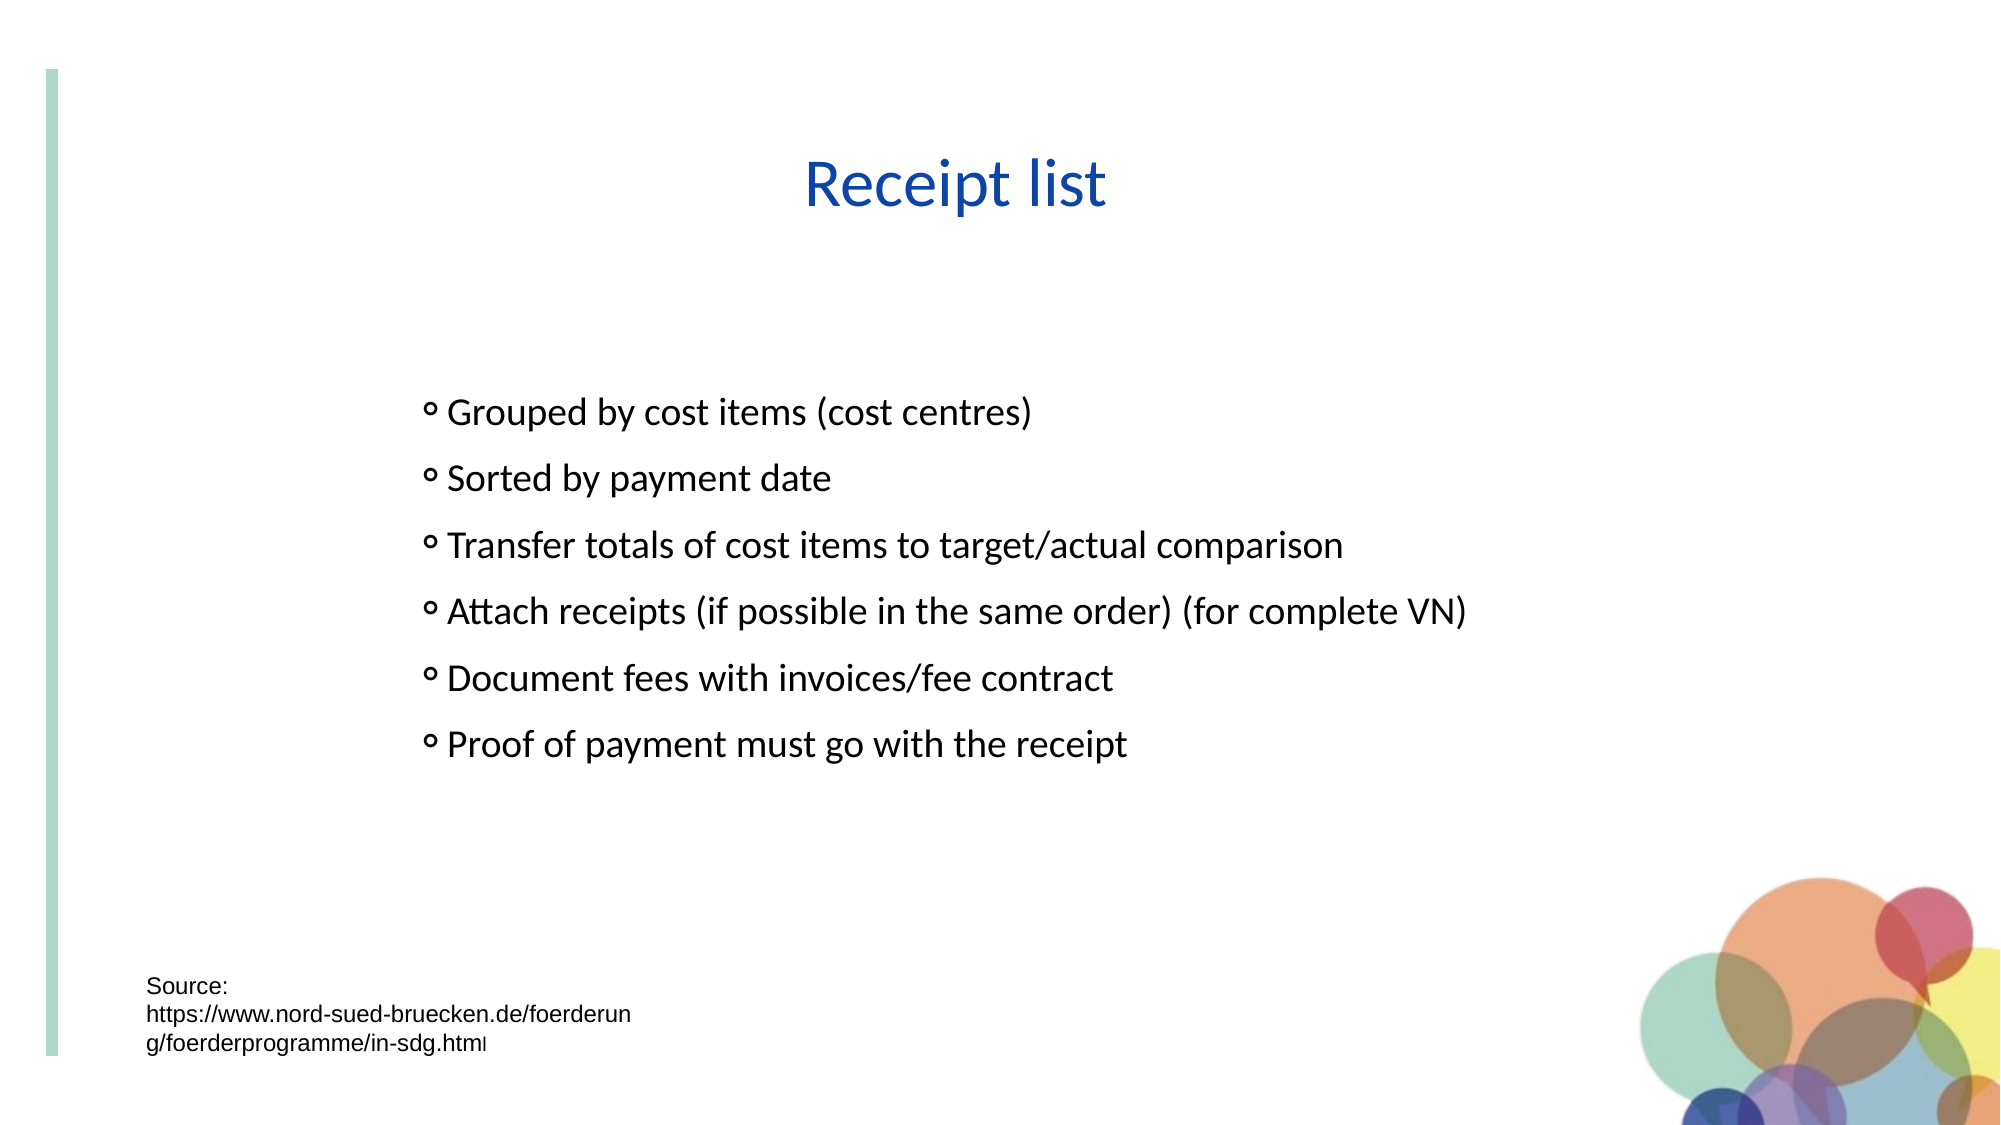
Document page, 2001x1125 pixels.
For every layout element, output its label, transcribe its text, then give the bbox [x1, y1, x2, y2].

text_box Grouped by cost items (cost centres) Sorted by payment date Transfer totals of cost items to target/actual comparison Attach receipts (if possible in the same order) (for complete VN) Document fees with invoices/fee contract Proof of payment must go with the receipt [367, 366, 1676, 766]
text_box Receipt list [748, 104, 1164, 220]
text_box Source: https://www.nord-sued-bruecken.de/foerderung/foerderprogramme/in-sdg.html [145, 970, 632, 1057]
picture [1499, 860, 2000, 1125]
